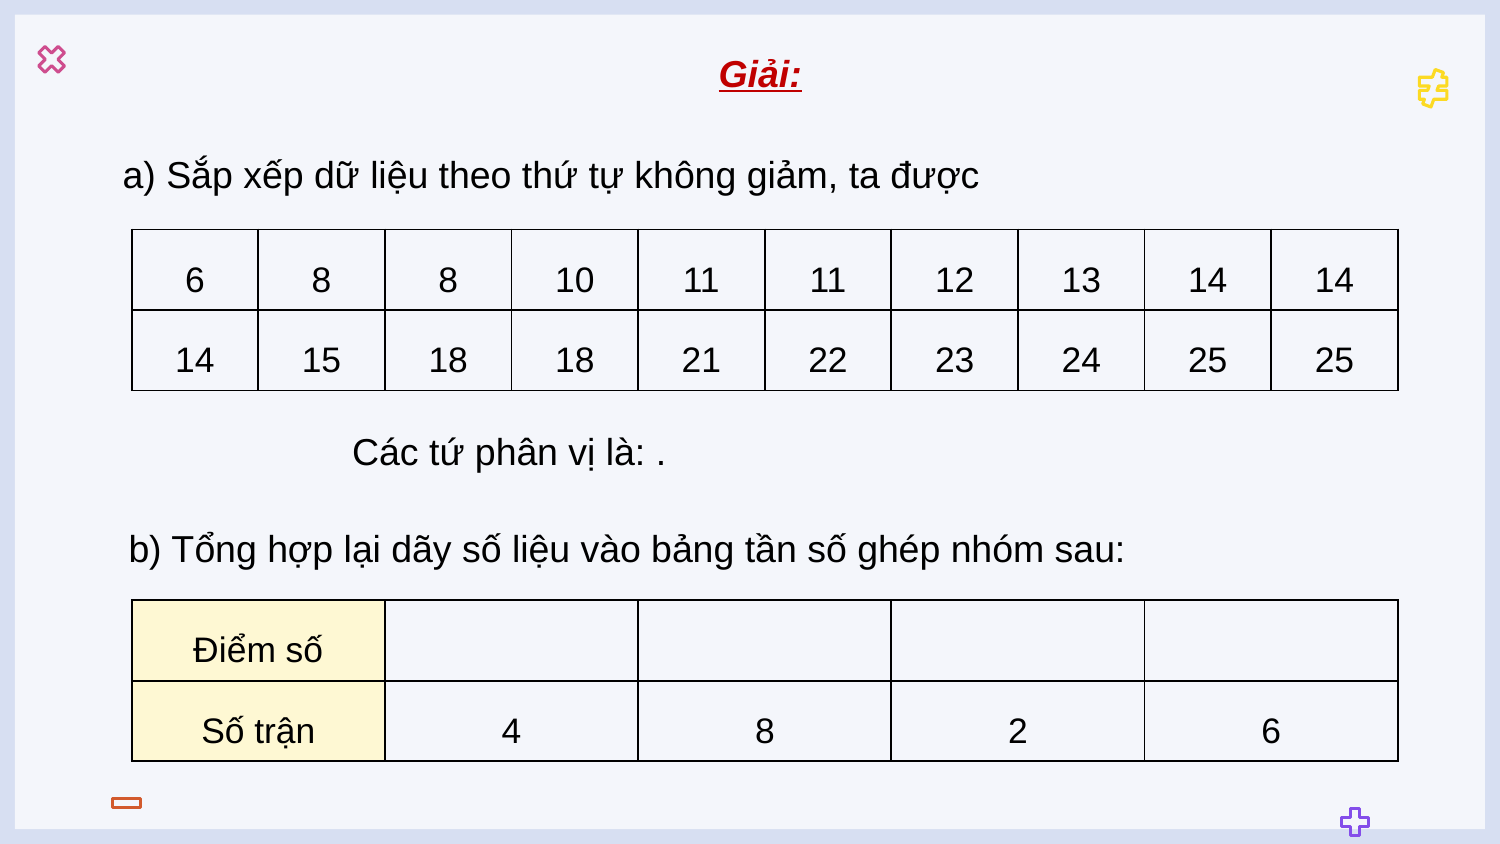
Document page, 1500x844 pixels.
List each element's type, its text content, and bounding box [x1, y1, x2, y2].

table_header 10 [512, 230, 637, 309]
table_cell 25 [1272, 311, 1397, 390]
table_cell 14 [133, 311, 257, 390]
table_cell 18 [386, 311, 511, 390]
text_box [1341, 808, 1369, 836]
text_box a) Sắp xếp dữ liệu theo thứ tự không giảm, ta được [107, 121, 1413, 204]
table_header 14 [1272, 230, 1397, 309]
table_cell 18 [512, 311, 637, 390]
table_header 14 [1145, 230, 1270, 309]
table_header 11 [639, 230, 764, 309]
table_header 6 [133, 230, 257, 309]
table_header 12 [892, 230, 1017, 309]
table_cell 21 [639, 311, 764, 390]
text_box b) Tổng hợp lại dãy số liệu vào bảng tần số ghép nhóm sau: [113, 494, 1141, 577]
text_box Giải: [703, 42, 817, 103]
text_box [112, 798, 141, 808]
text_box [1419, 69, 1447, 108]
table_header 8 [259, 230, 384, 309]
table_header 13 [1019, 230, 1144, 309]
table_header 8 [386, 230, 511, 309]
table_cell 15 [259, 311, 384, 390]
table_cell 23 [892, 311, 1017, 390]
table_cell 24 [1019, 311, 1144, 390]
table_cell 22 [766, 311, 890, 390]
table_header 11 [766, 230, 890, 309]
table_cell 25 [1145, 311, 1270, 390]
text_box [38, 46, 65, 73]
